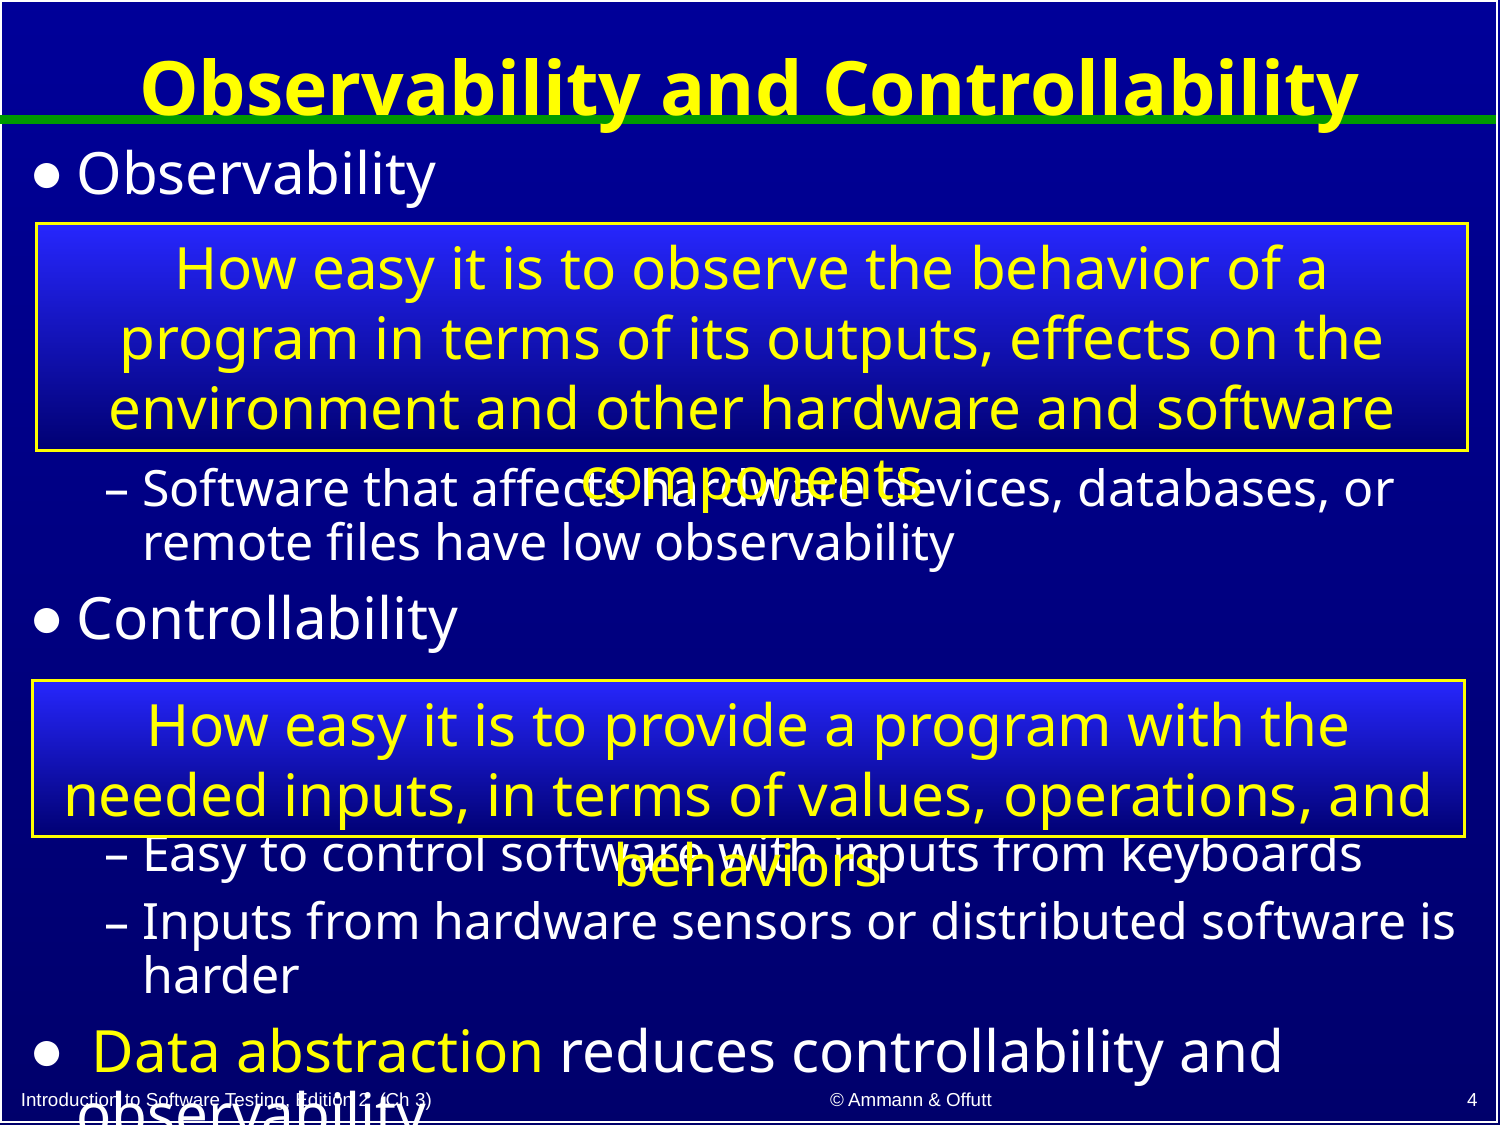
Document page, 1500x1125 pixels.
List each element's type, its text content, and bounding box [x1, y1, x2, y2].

title Observability and Controllability [7, 15, 1493, 167]
slide_number Introduction to Software Testing, Edition 2 (Ch 3) [5, 1077, 637, 1118]
text_box How easy it is to provide a program with the needed inputs, in terms of values, operations, and behaviors [32, 680, 1465, 837]
footer © Ammann & Offutt [673, 1076, 1149, 1118]
text_box How easy it is to observe the behavior of a program in terms of its outputs, effects on the environment and other hardware and software components [36, 223, 1468, 451]
list Observability Software that affects hardware devices, databases, or remote files have low observability Controllability Easy to control software with inputs from keyboards Inputs from hardware sensors or distributed software is harder Data abstraction reduces controllability and observability [14, 136, 1486, 1077]
slide_number ‹#› [1180, 1074, 1493, 1118]
